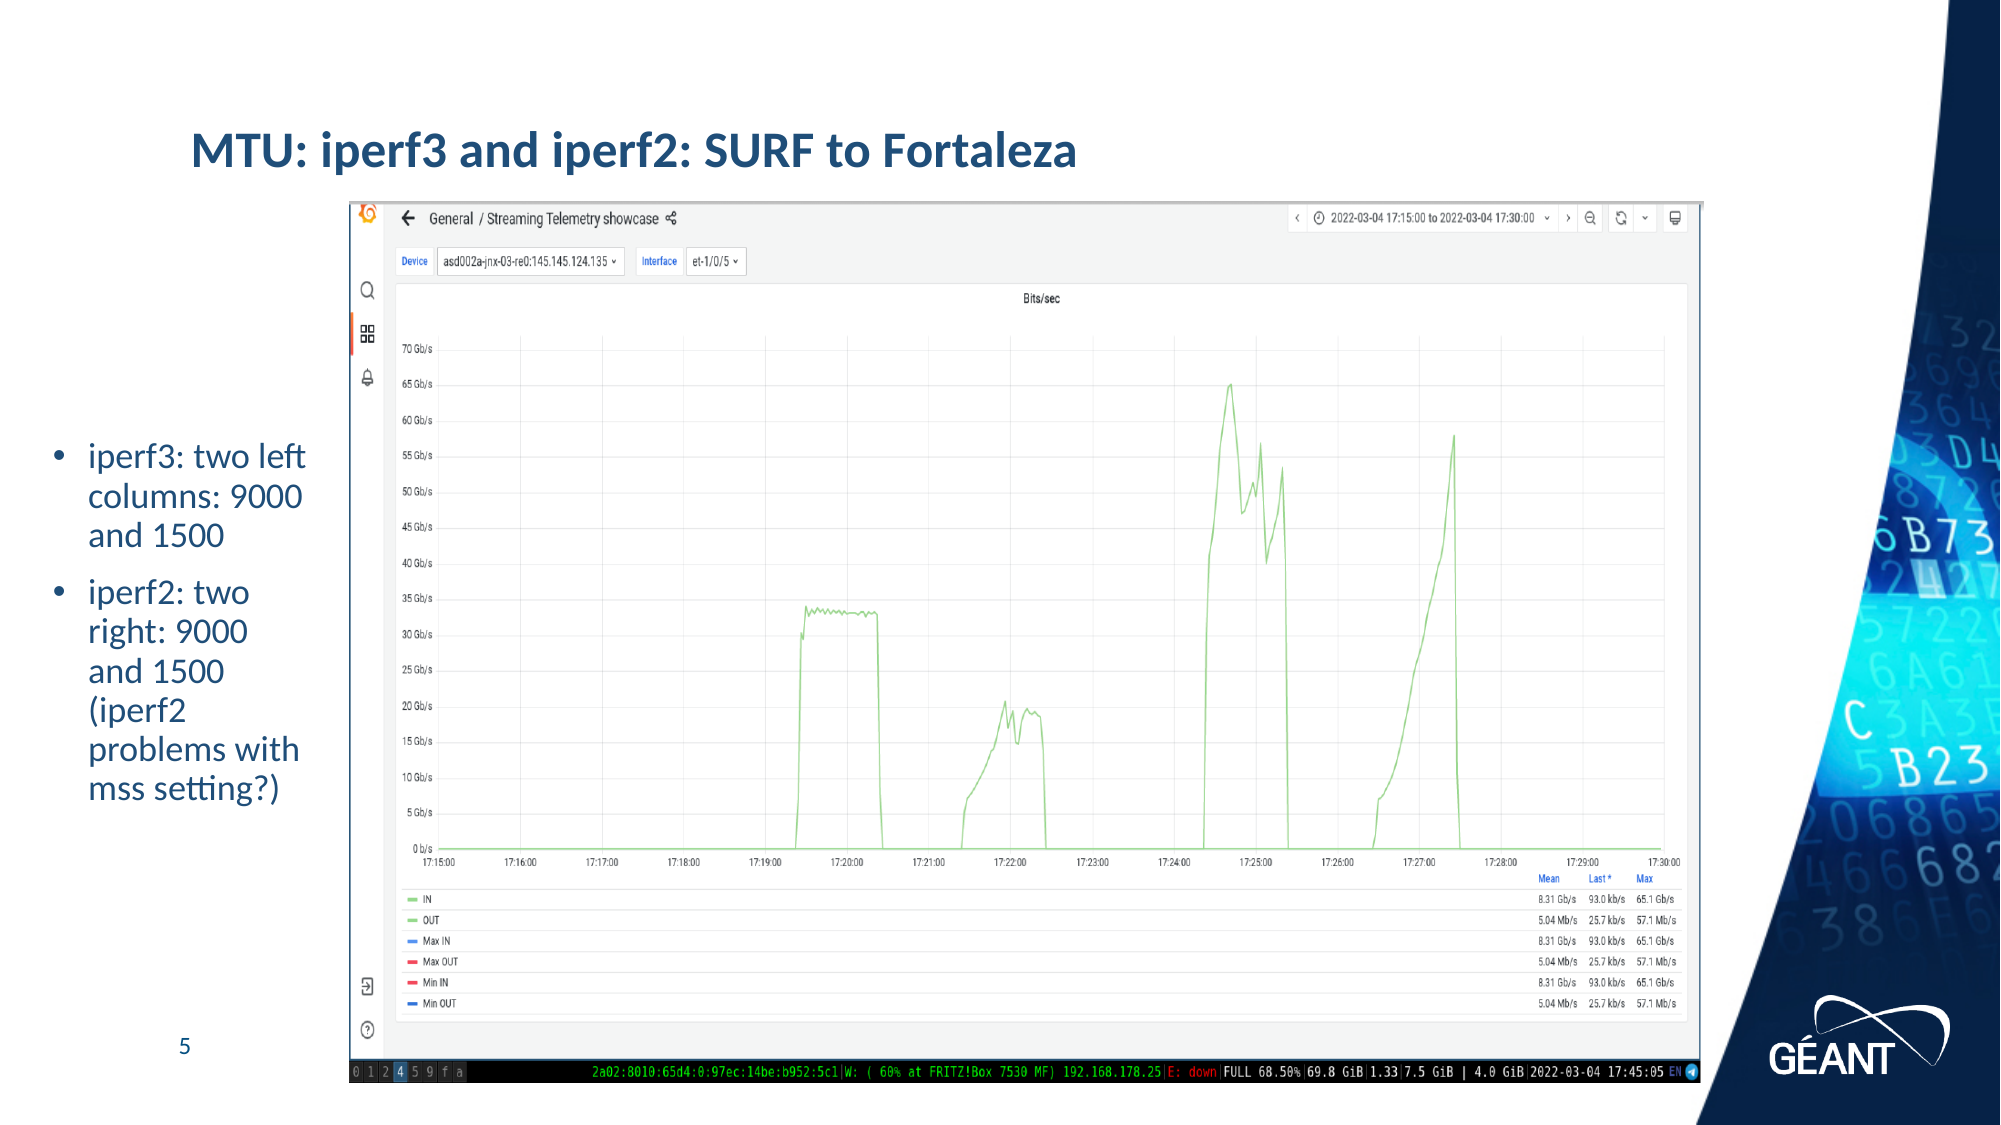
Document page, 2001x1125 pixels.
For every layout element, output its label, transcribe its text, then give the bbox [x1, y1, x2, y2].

picture [1987, 777, 2000, 784]
title MTU: iperf3 and iperf2: SURF to Fortaleza [163, 115, 1787, 187]
list iperf3: two left columns: 9000 and 1500 iperf2: two right: 9000 and 1500 (iperf2 problems with mss setting?) [37, 429, 326, 858]
picture [349, 0, 2000, 1125]
